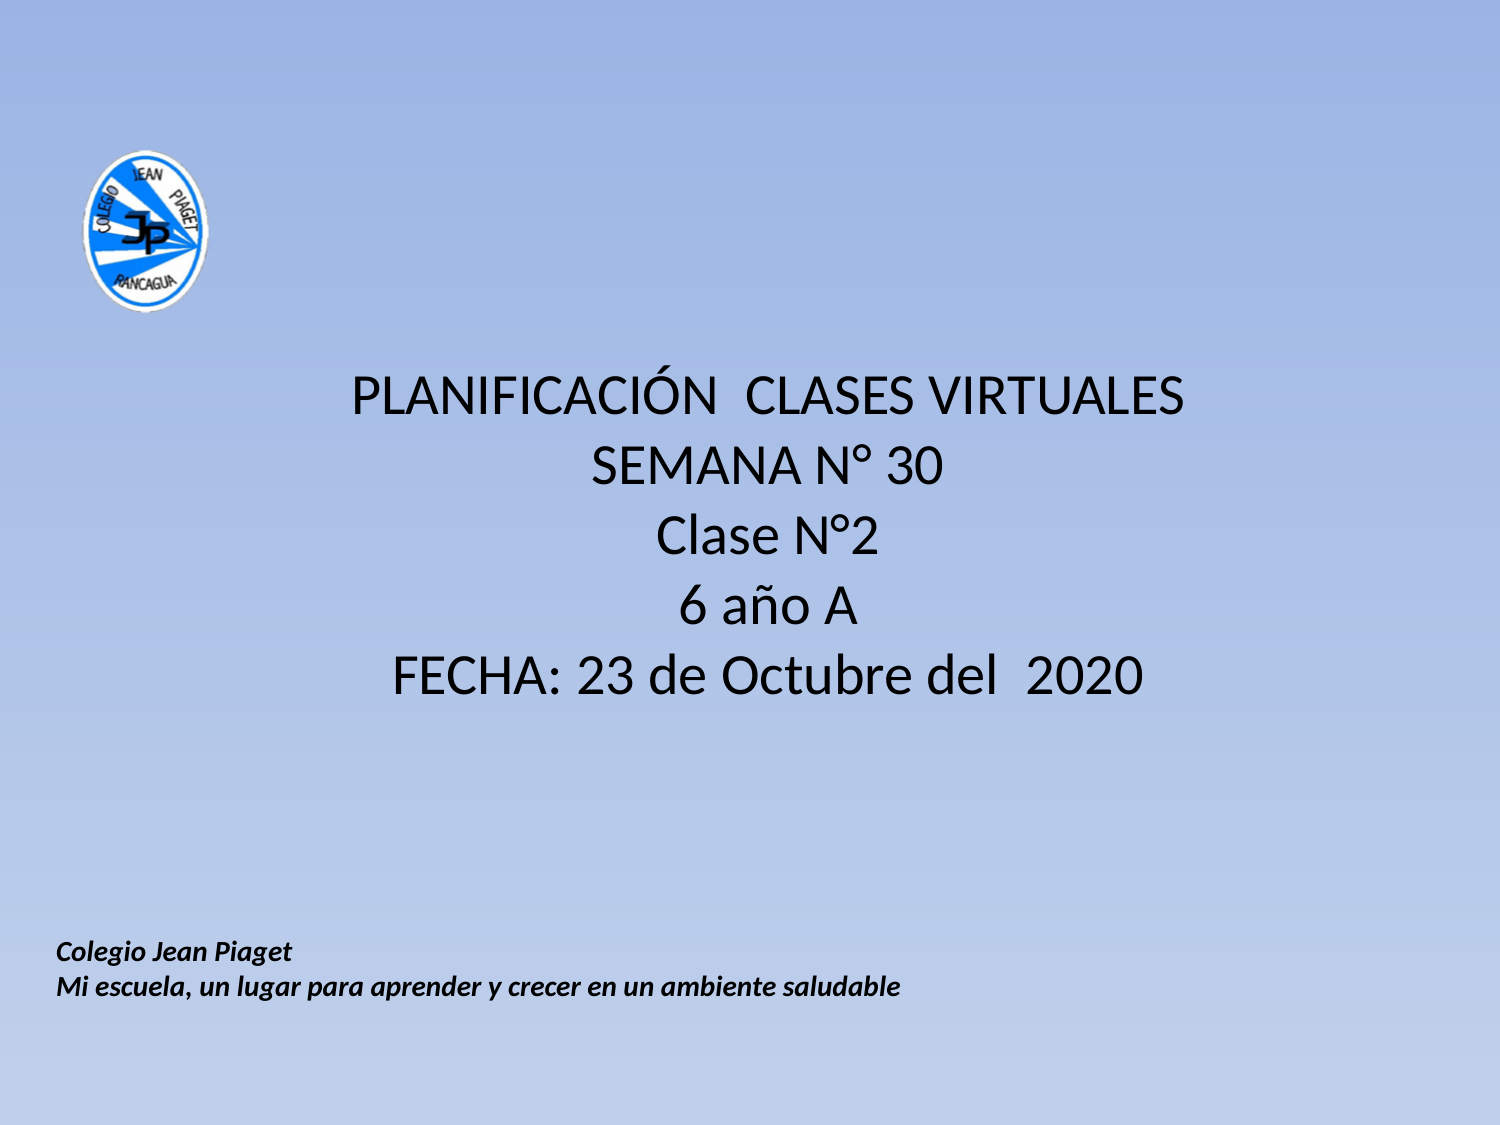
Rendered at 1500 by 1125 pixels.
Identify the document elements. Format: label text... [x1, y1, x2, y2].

text_box Colegio Jean Piaget Mi escuela, un lugar para aprender y crecer en un ambiente saludable [41, 789, 1459, 1010]
picture [52, 148, 245, 315]
text_box PLANIFICACIÓN CLASES VIRTUALES SEMANA N° 30 Clase N°2 6 año A FECHA: 23 de Octubre del 2020 [148, 278, 1388, 714]
